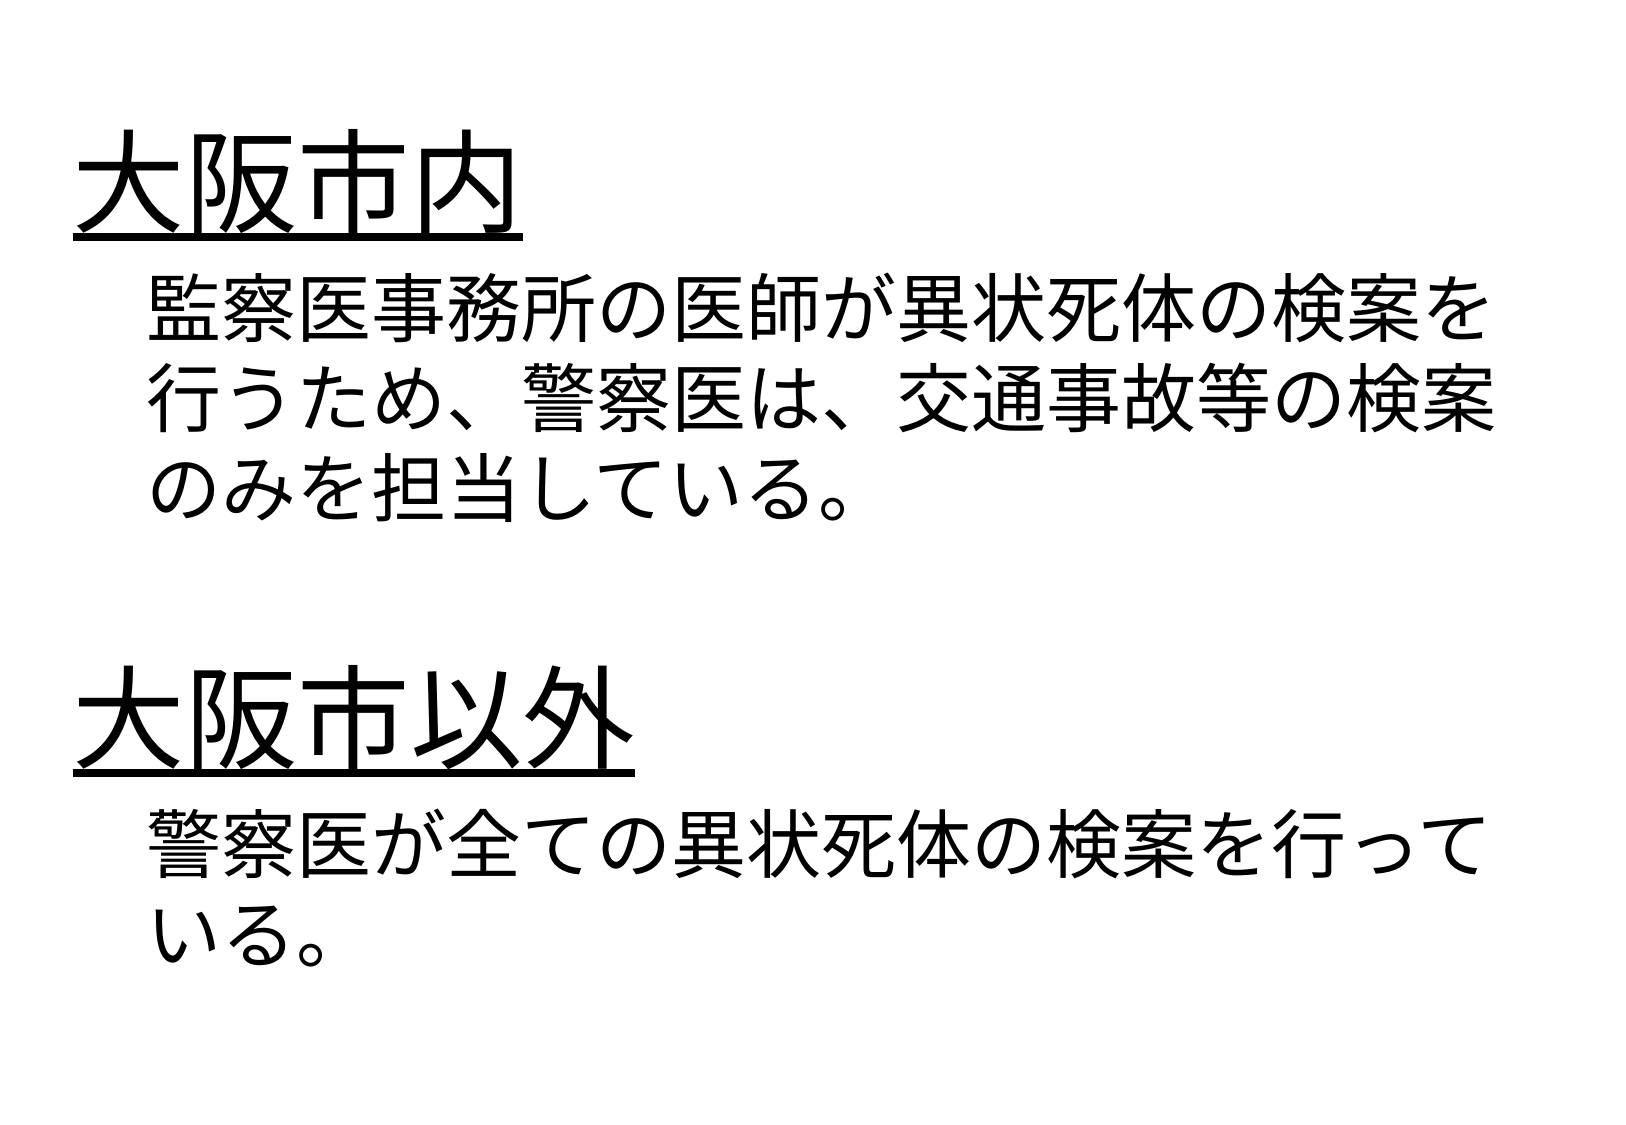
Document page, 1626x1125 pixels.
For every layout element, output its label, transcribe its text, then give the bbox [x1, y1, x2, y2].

list 大阪市内 監察医事務所の医師が異状死体の検案を行うため、警察医は、交通事故等の検案のみを担当している。 大阪市以外 警察医が全ての異状死体の検案を行っている。 [57, 78, 1568, 1012]
